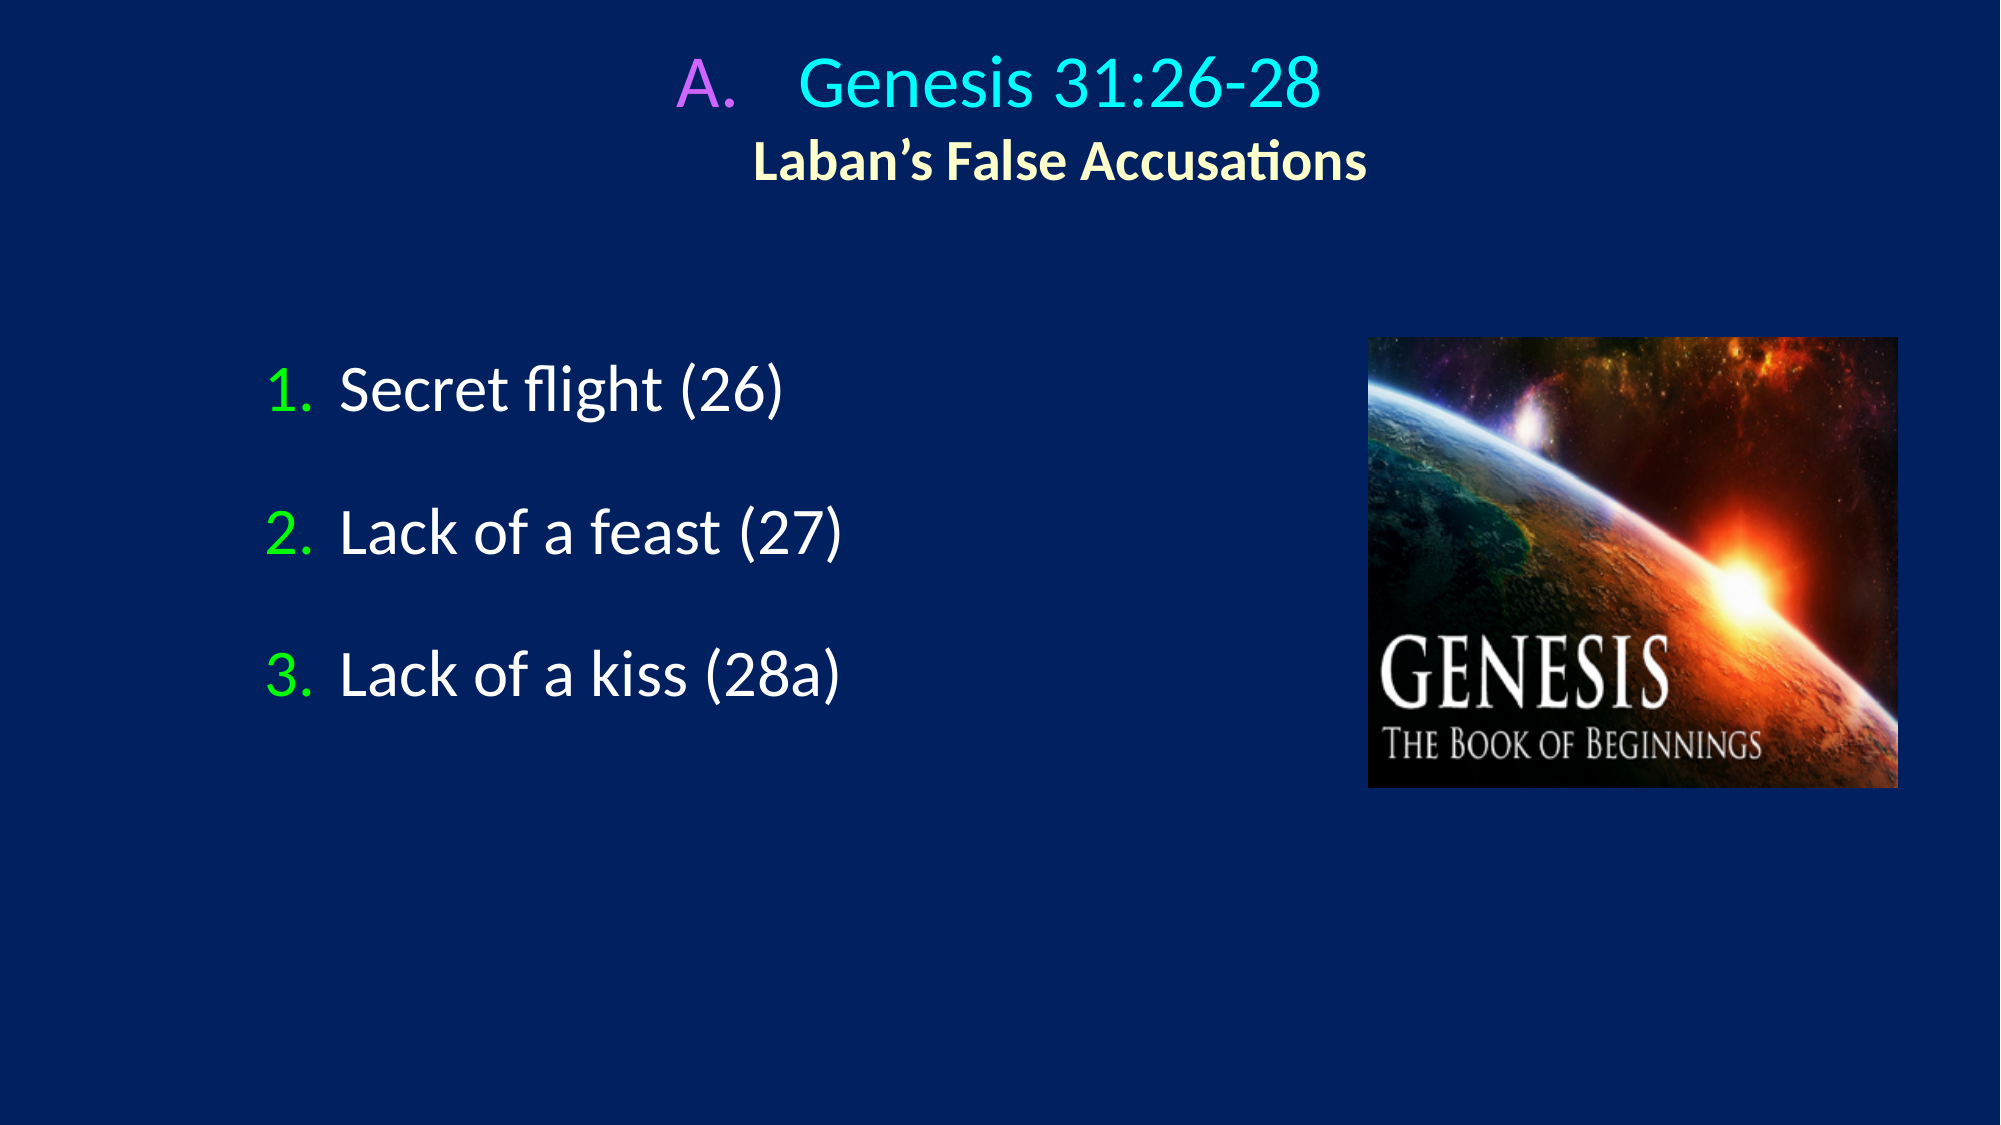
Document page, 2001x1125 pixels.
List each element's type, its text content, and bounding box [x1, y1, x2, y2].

title Genesis 31:26-28 Laban’s False Accusations [535, 37, 1464, 188]
list Secret flight (26) Lack of a feast (27) Lack of a kiss (28a) [249, 337, 1288, 863]
picture [1367, 337, 1898, 788]
